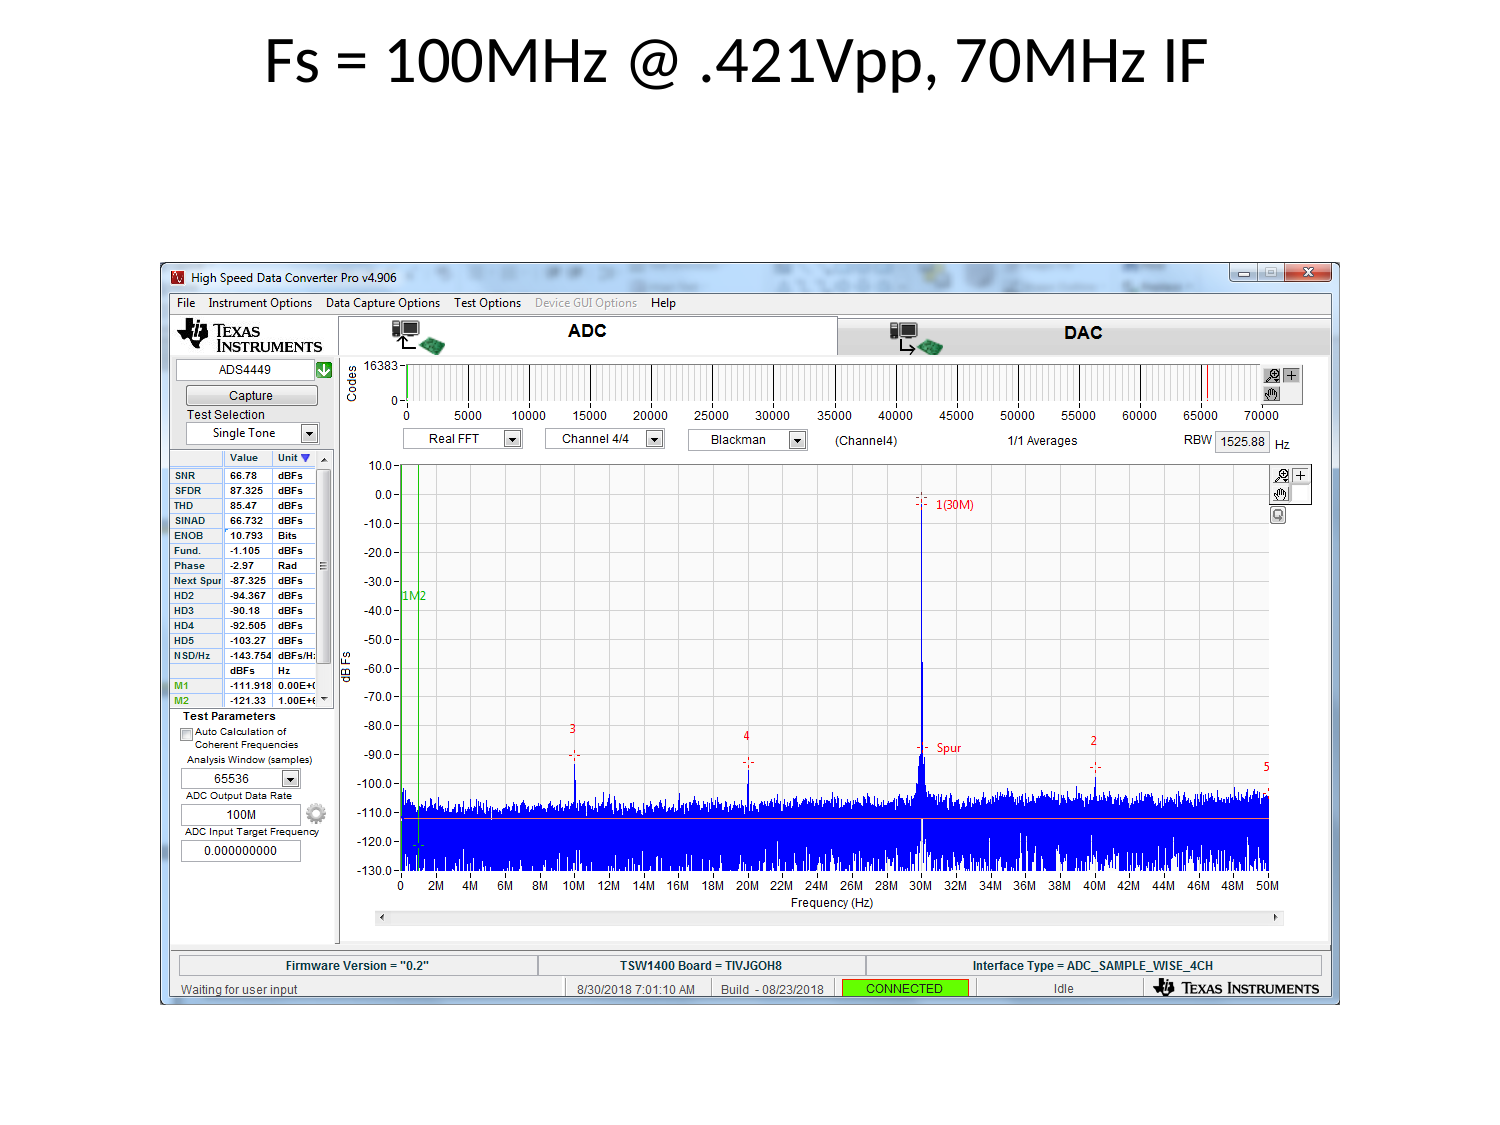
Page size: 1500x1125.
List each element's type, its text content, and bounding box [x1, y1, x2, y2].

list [160, 262, 1340, 1006]
title Fs = 100MHz @ .421Vpp, 70MHz IF [62, 0, 1413, 150]
